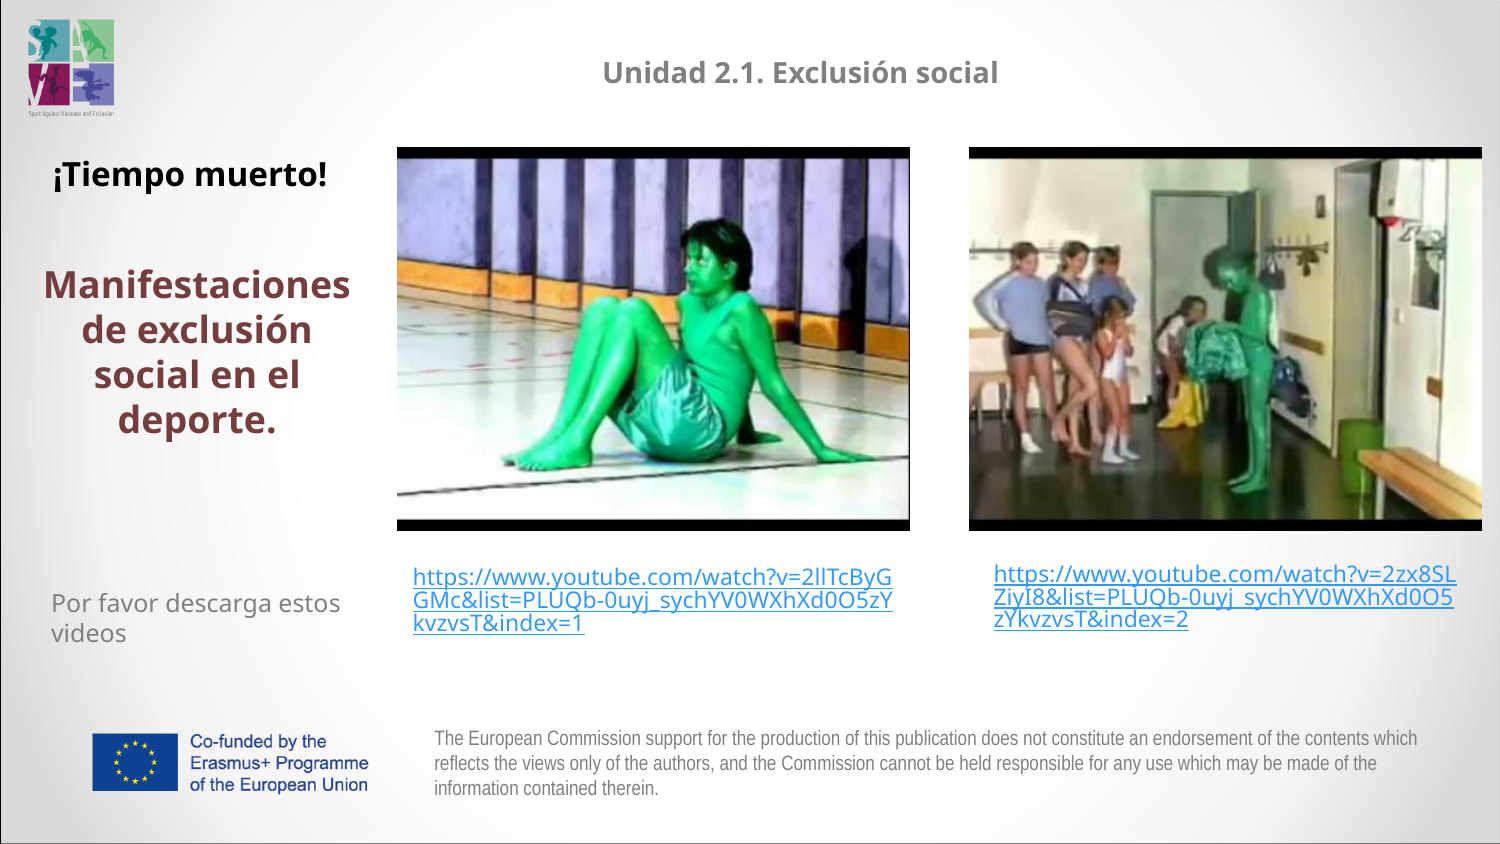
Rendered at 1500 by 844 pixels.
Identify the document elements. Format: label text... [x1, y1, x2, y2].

text_box Manifestaciones de exclusión social en el deporte. [20, 253, 375, 458]
text_box Por favor descarga estos videos [36, 580, 397, 655]
text_box The European Commission support for the production of this publication does not constitute an endorsement of the contents which reflects the views only of the authors, and the Commission cannot be held responsi­ble for any use which may be made of the information contained therein. [419, 717, 1459, 807]
text_box https://www.youtube.com/watch?v=2llTcByGGMc&list=PLUQb-0uyj_sychYV0WXhXd0O5zYkvzvsT&index=1 [397, 555, 910, 602]
subtitle Unidad 2.1. Exclusión social [147, 46, 1454, 86]
text_box ¡Tiempo muerto! [38, 146, 375, 201]
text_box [968, 146, 1483, 532]
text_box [396, 146, 911, 532]
picture [0, 0, 1500, 844]
text_box https://www.youtube.com/watch?v=2zx8SLZiyI8&list=PLUQb-0uyj_sychYV0WXhXd0O5zYkvzvsT&index=2 [978, 551, 1473, 598]
